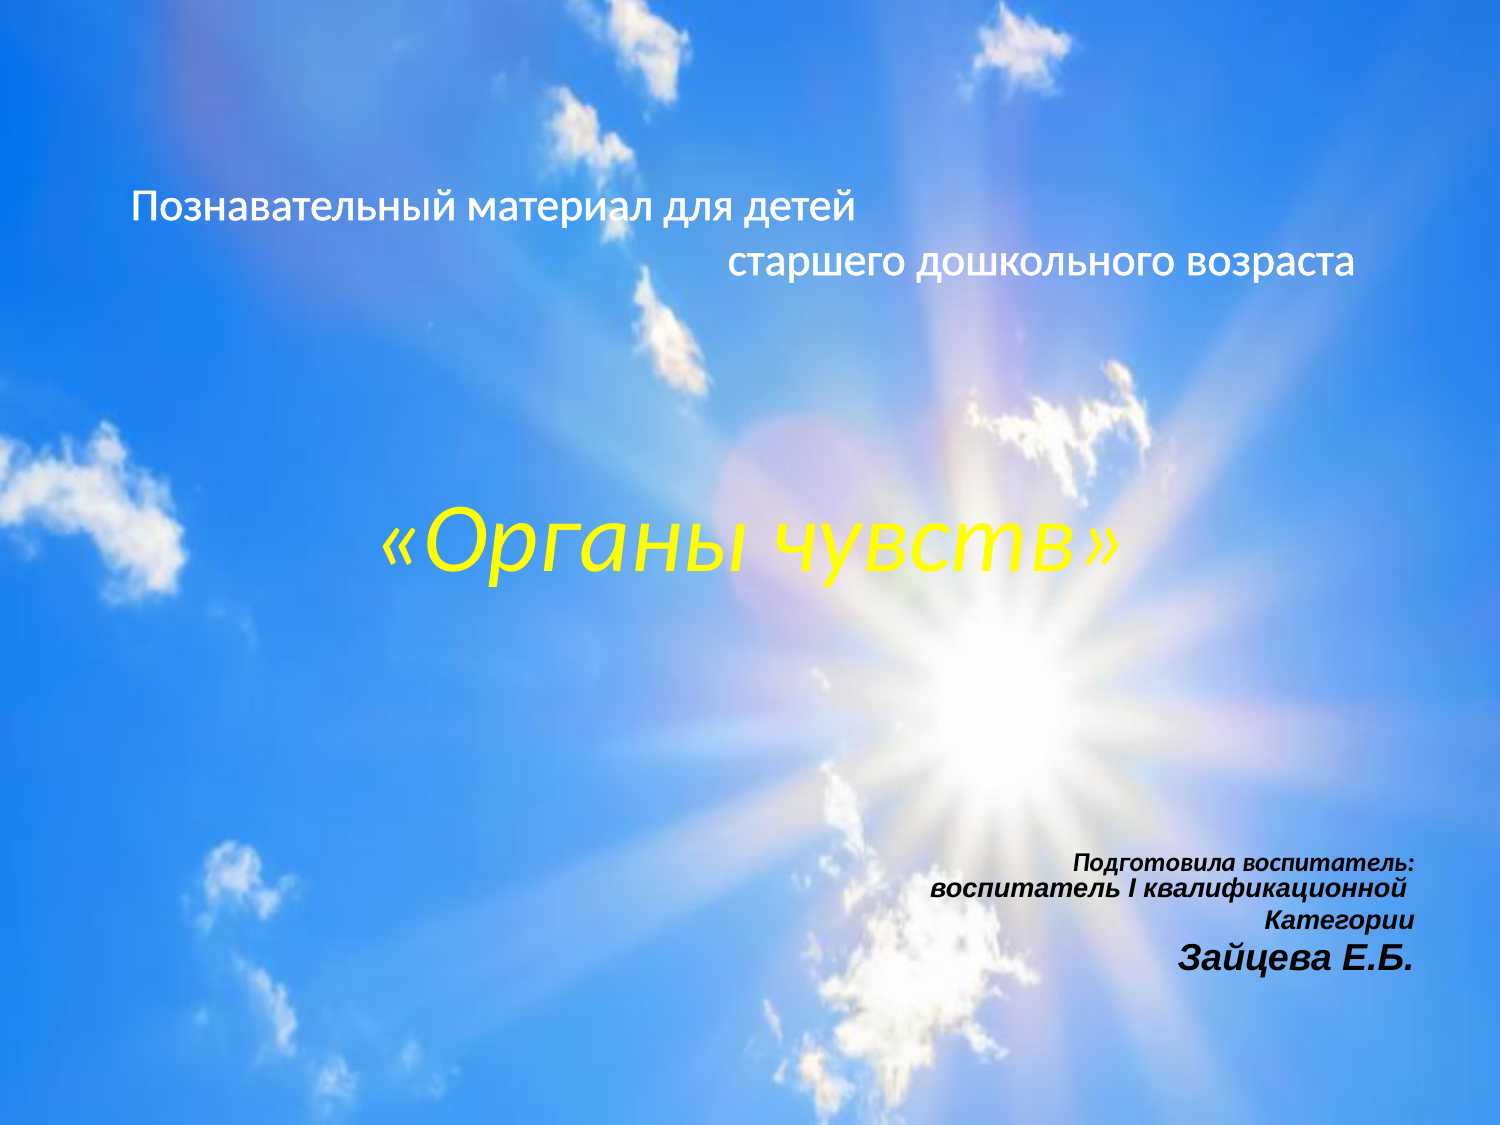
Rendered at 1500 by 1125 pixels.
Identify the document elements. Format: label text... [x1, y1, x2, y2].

title Познавательный материал для детей старшего дошкольного возраста «Органы чувств» [112, 163, 1388, 680]
subtitle Подготовила воспитатель: воспитатель I квалификационной Категории Зайцева Е.Б. [224, 843, 1430, 1044]
picture [0, 0, 1500, 1125]
